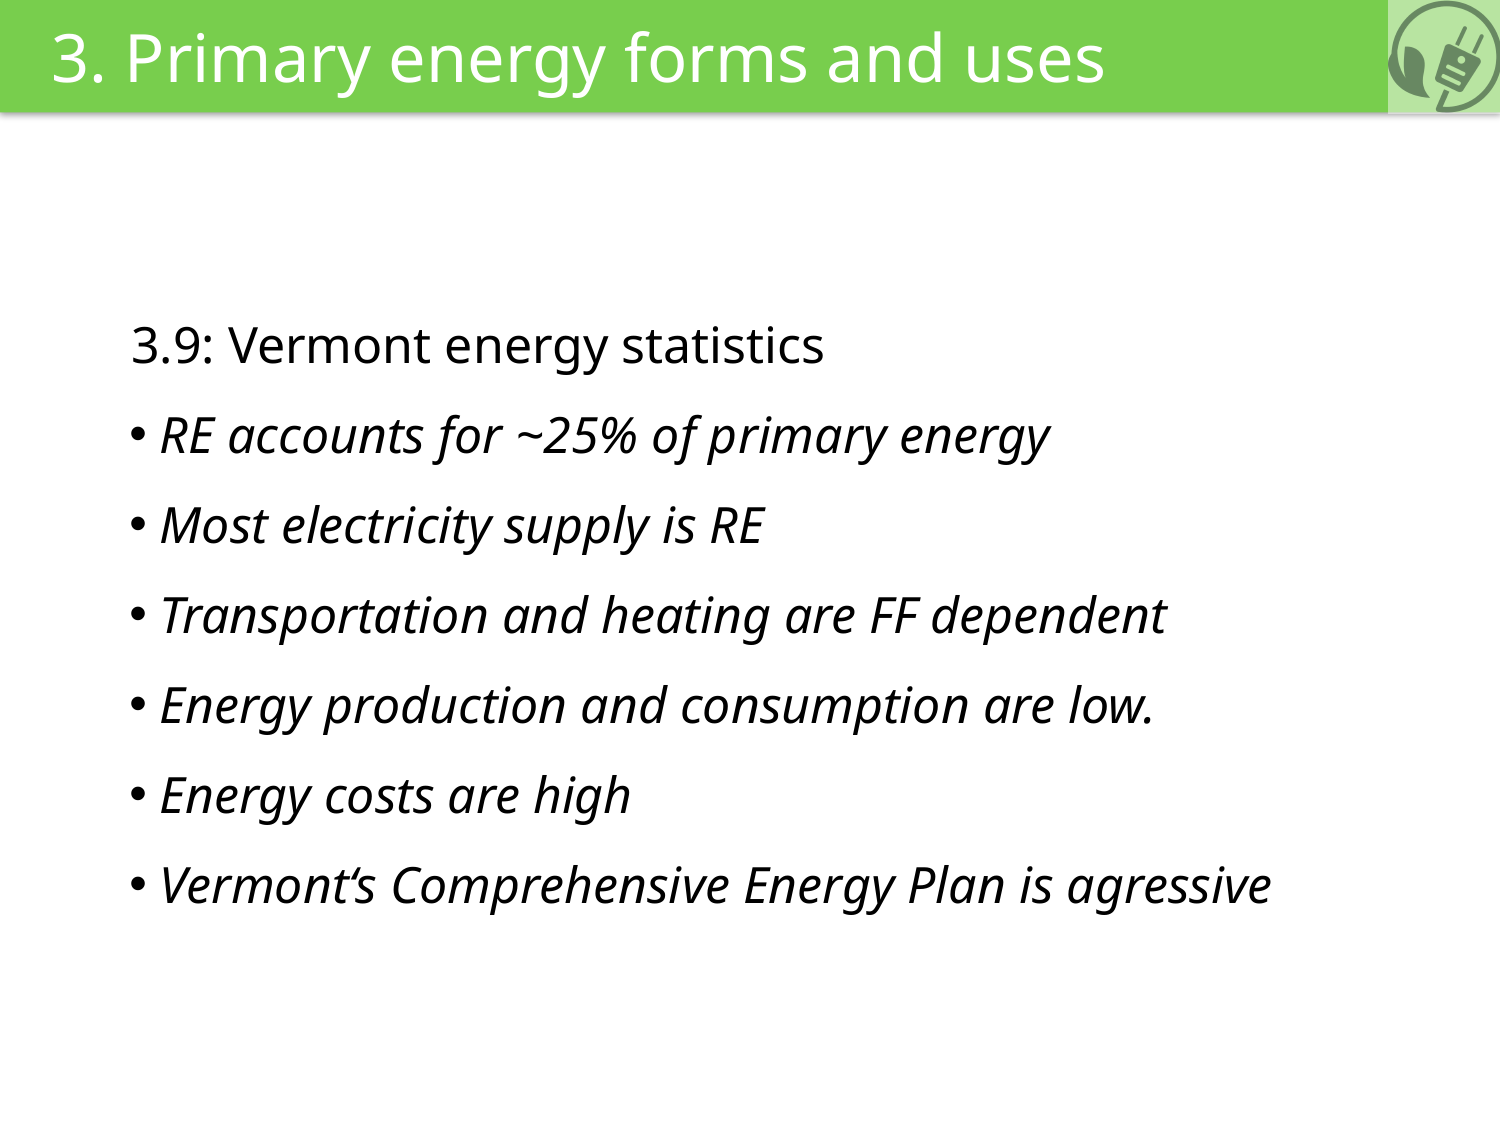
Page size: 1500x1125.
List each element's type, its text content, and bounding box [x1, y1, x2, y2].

picture [1387, 0, 1500, 115]
text_box 3.9: Vermont energy statistics RE accounts for ~25% of primary energy Most electricity supply is RE Transportation and heating are FF dependent Energy production and consumption are low. Energy costs are high Vermont‘s Comprehensive Energy Plan is agressive [114, 275, 1389, 921]
text_box 3. Primary energy forms and uses [36, 8, 1123, 103]
text_box [0, 0, 1385, 113]
